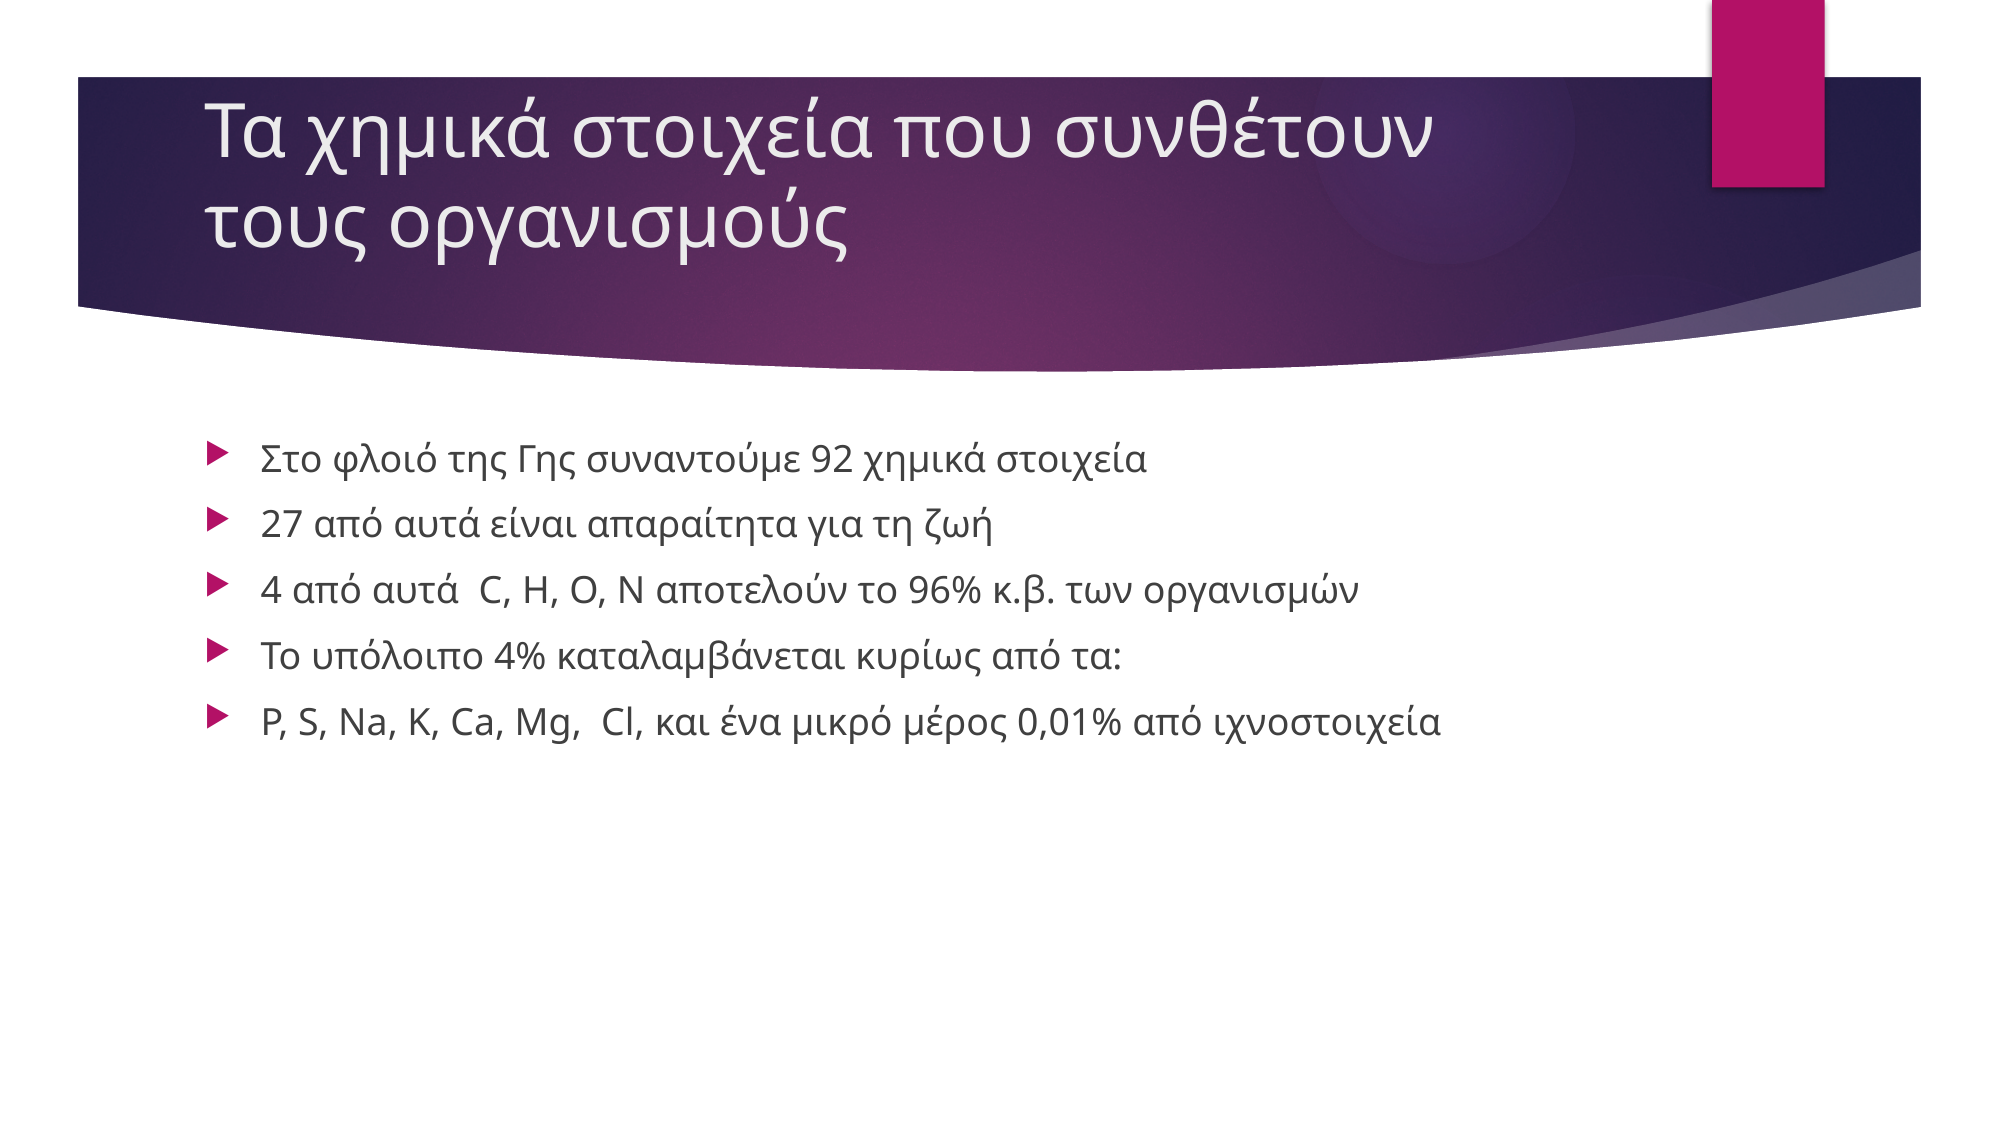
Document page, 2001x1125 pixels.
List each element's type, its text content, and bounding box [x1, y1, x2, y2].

title Τα χημικά στοιχεία που συνθέτουν τους οργανισμούς [189, 159, 1627, 276]
list Στο φλοιό της Γης συναντούμε 92 χημικά στοιχεία 27 από αυτά είναι απαραίτητα για τη ζωή 4 από αυτά C, H, O, N αποτελούν το 96% κ.β. των οργανισμών Το υπόλοιπο 4% καταλαμβάνεται κυρίως από τα: P, S, Na, K, Ca, Mg, Cl, και ένα μικρό μέρος 0,01% από ιχνοστοιχεία [189, 427, 1638, 988]
